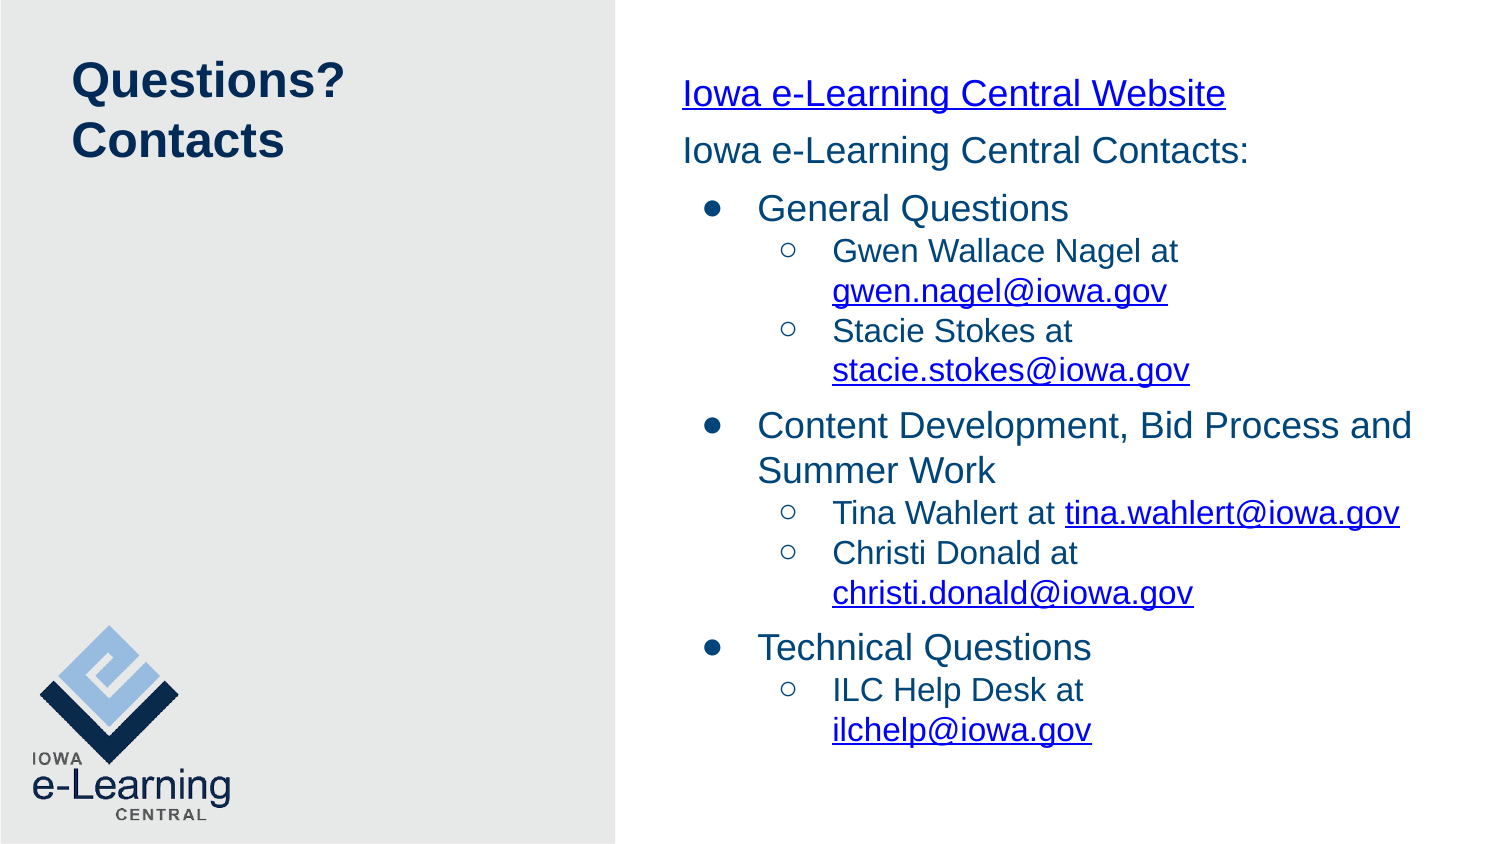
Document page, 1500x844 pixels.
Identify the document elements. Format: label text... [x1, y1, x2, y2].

title Questions? Contacts [56, 32, 556, 661]
picture [0, 0, 1500, 844]
list Iowa e-Learning Central Website Iowa e-Learning Central Contacts: General Questions Gwen Wallace Nagel at gwen.nagel@iowa.gov Stacie Stokes at stacie.stokes@iowa.gov Content Development, Bid Process and Summer Work Tina Wahlert at tina.wahlert@iowa.gov Christi Donald at christi.donald@iowa.gov Technical Questions ILC Help Desk at ilchelp@iowa.gov [667, 53, 1451, 795]
